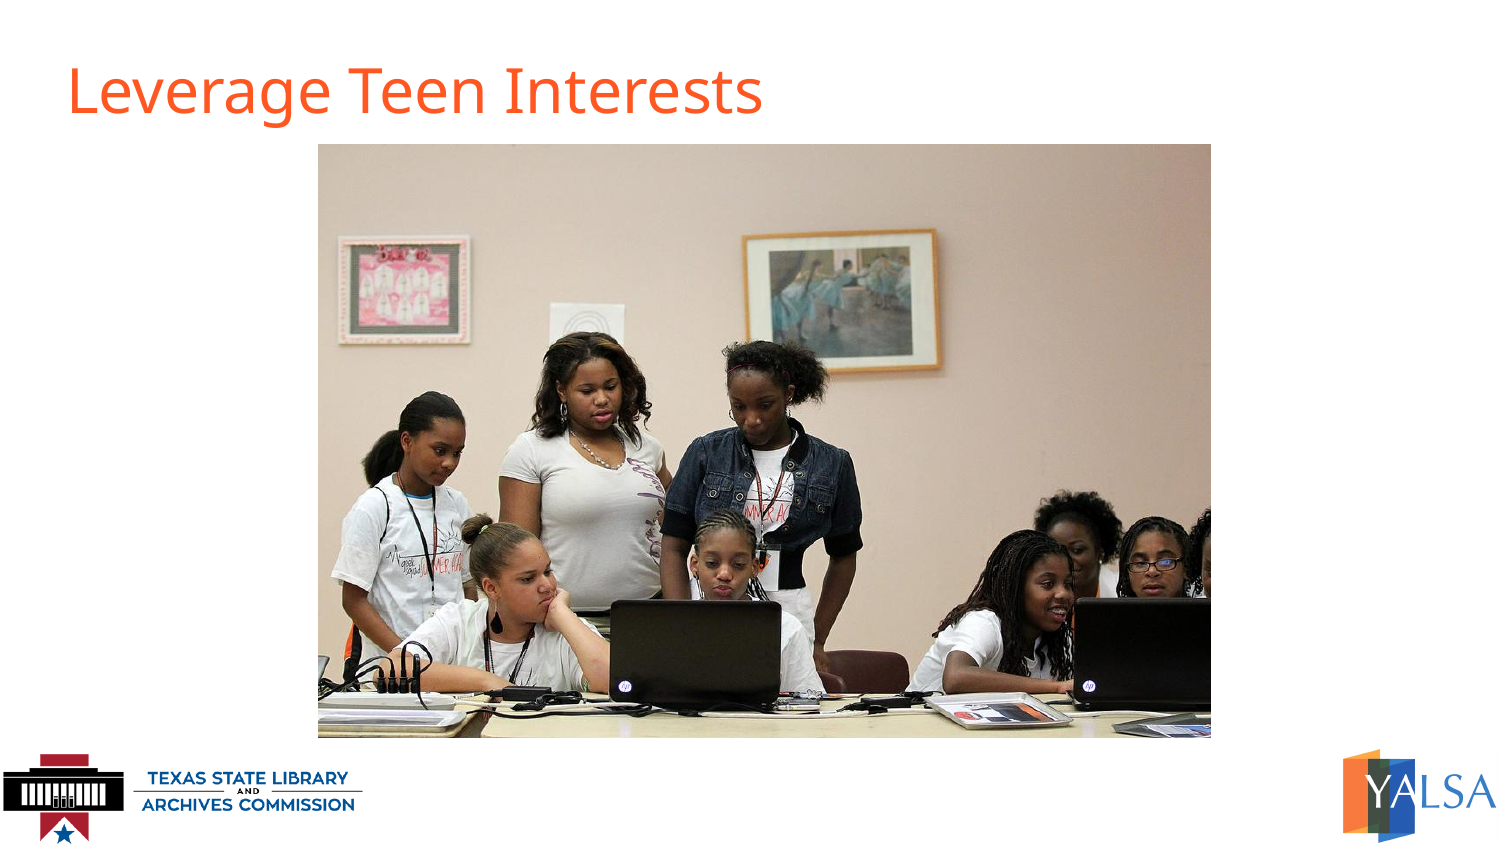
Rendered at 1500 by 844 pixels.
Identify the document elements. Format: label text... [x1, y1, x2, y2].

picture [318, 144, 1211, 739]
picture [1339, 749, 1500, 844]
title Leverage Teen Interests [51, 35, 1449, 130]
picture [0, 752, 364, 844]
